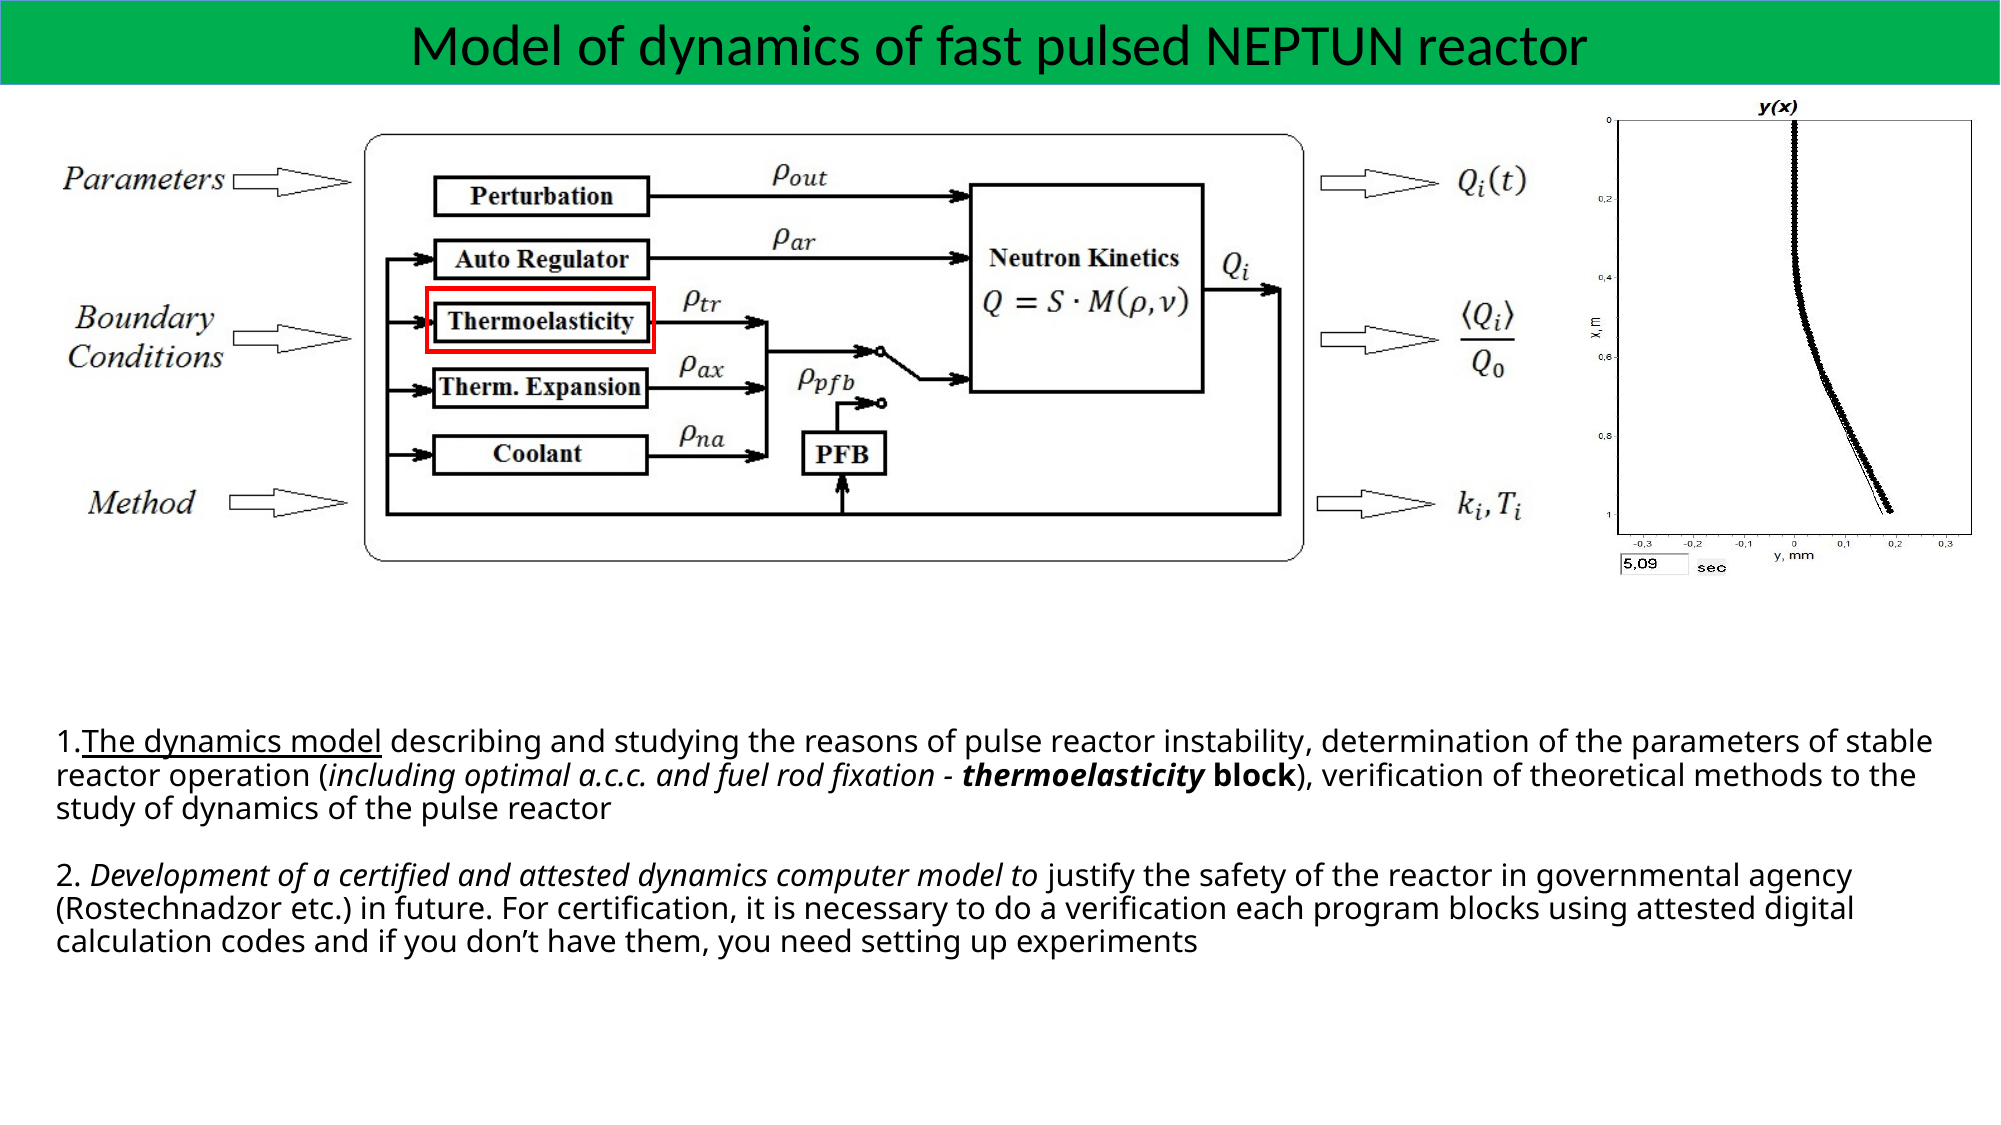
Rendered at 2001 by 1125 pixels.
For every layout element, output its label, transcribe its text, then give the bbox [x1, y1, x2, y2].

title 1.The dynamics model describing and studying the reasons of pulse reactor instability, determination of the parameters of stable reactor operation (including optimal a.c.c. and fuel rod fixation - thermoelasticity block), verification of theoretical methods to the study of dynamics of the pulse reactor 2. Development of a certified and attested dynamics computer model to justify the safety of the reactor in governmental agency (Rostechnadzor etc.) in future. For certification, it is necessary to do a verification each program blocks using attested digital calculation codes and if you don’t have them, you need setting up experiments [40, 611, 1960, 1082]
picture [63, 115, 1540, 587]
text_box Model of dynamics of fast pulsed NEPTUN reactor [0, 0, 2000, 85]
picture [1575, 89, 1982, 581]
